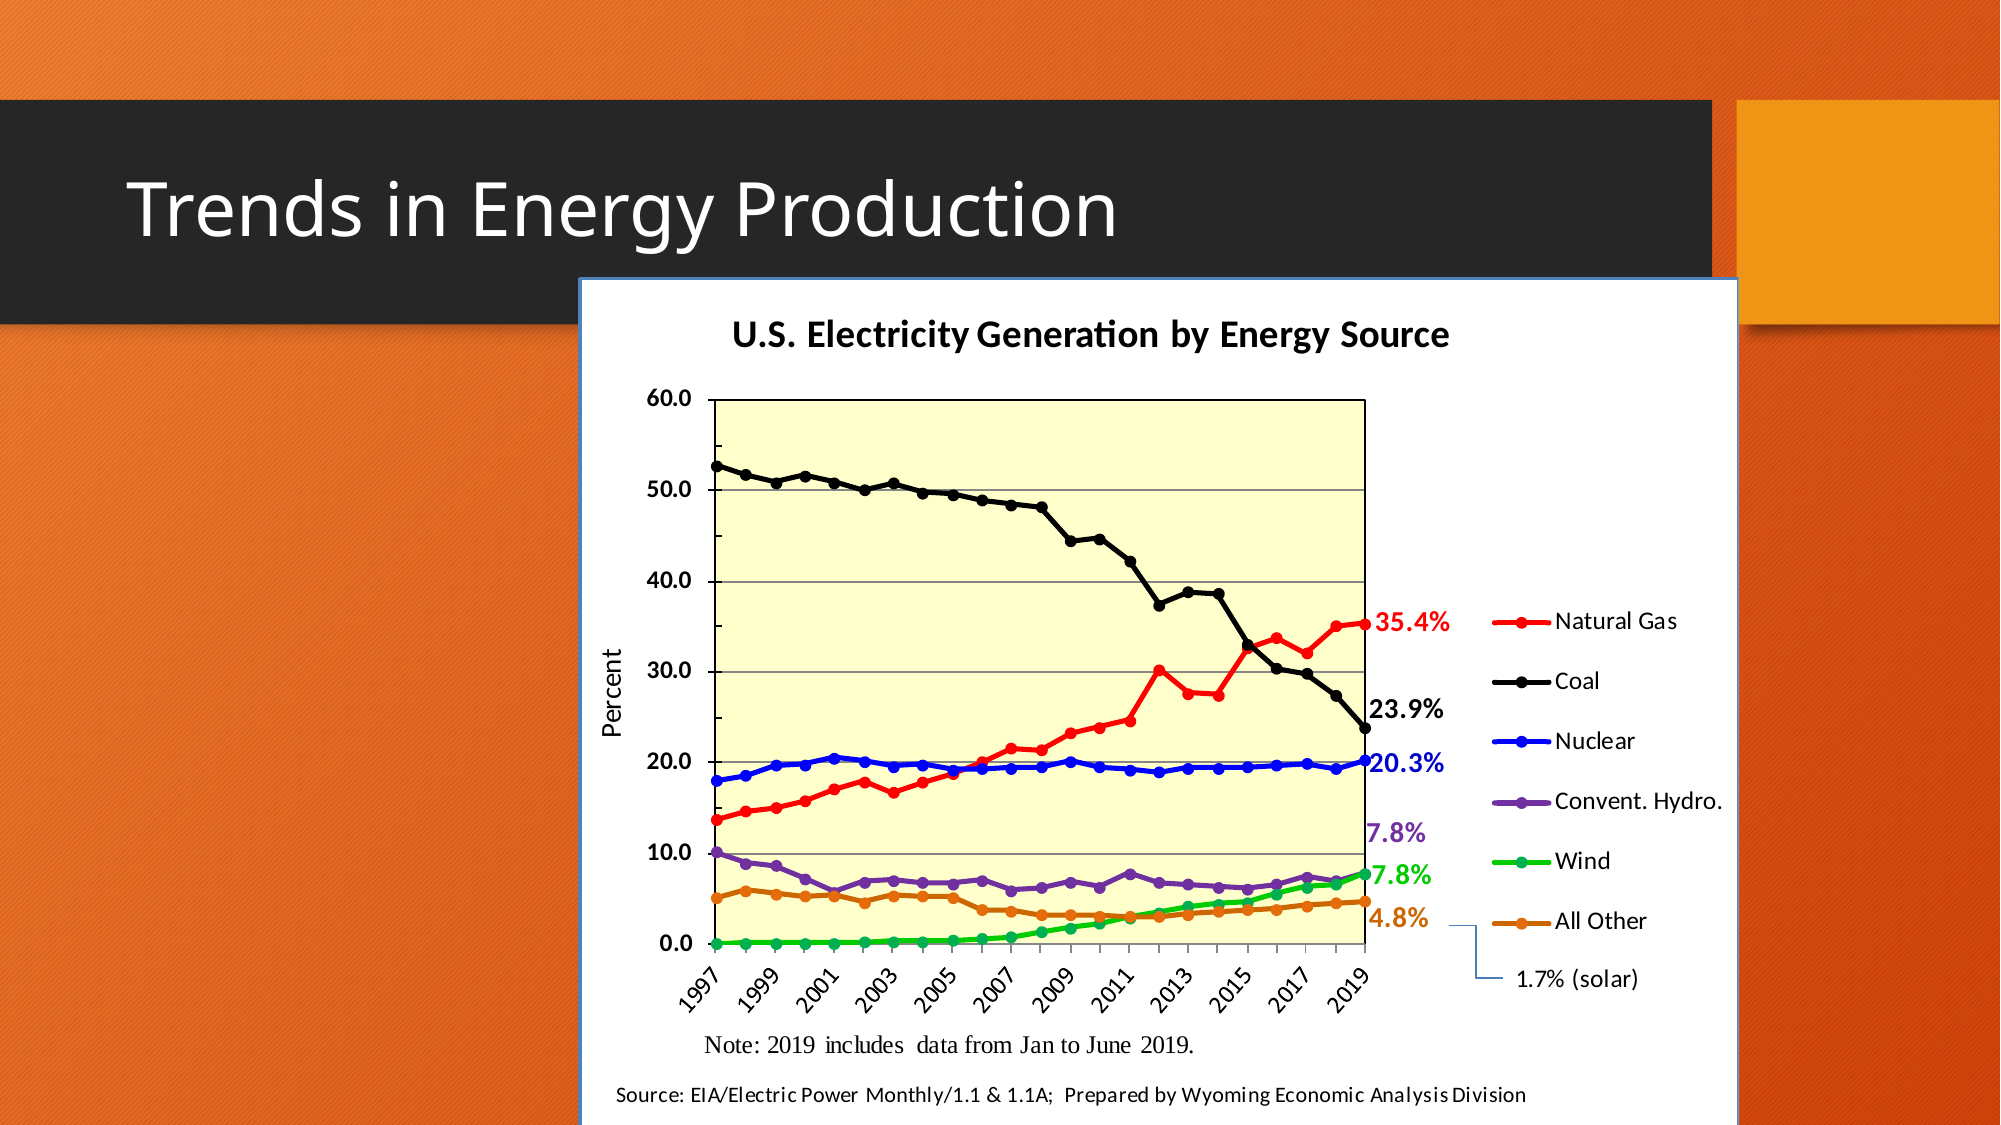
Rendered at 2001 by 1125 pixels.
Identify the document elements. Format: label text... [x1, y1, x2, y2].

title Trends in Energy Production [111, 123, 1689, 301]
picture [0, 276, 2000, 1125]
